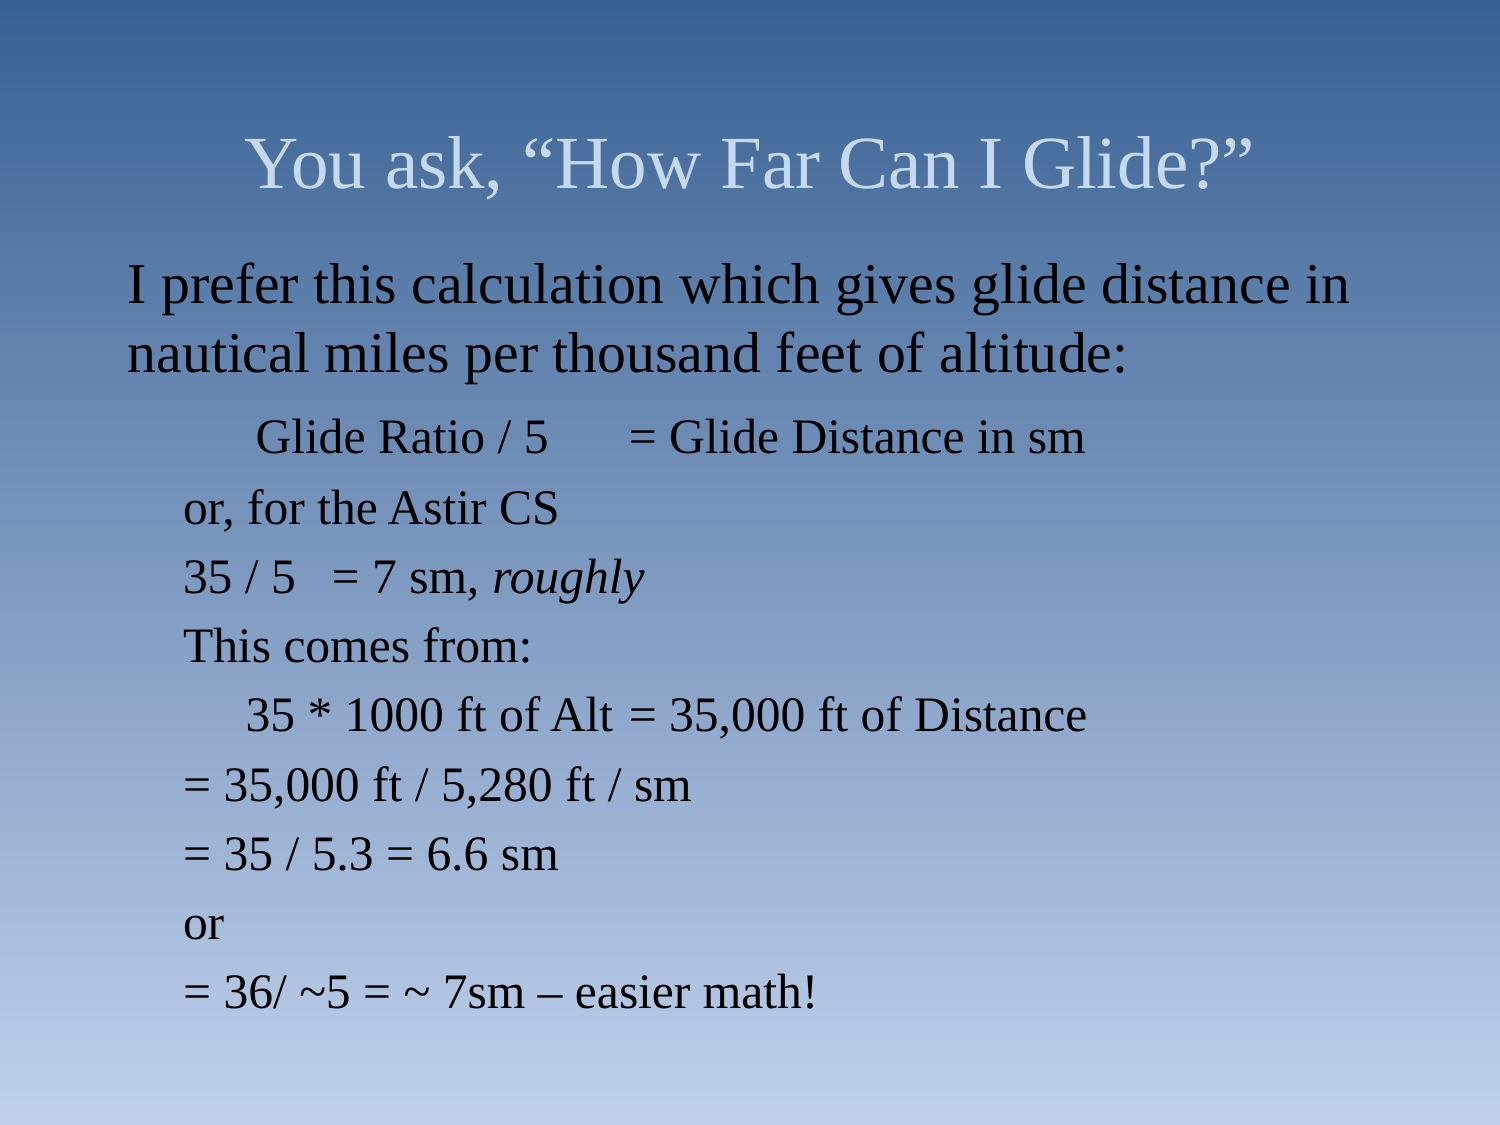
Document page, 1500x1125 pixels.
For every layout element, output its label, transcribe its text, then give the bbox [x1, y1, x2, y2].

title You ask, “How Far Can I Glide?” [112, 64, 1388, 238]
list I prefer this calculation which gives glide distance in nautical miles per thousand feet of altitude: Glide Ratio / 5 = Glide Distance in sm or, for the Astir CS 35 / 5 = 7 sm, roughly This comes from: 35 * 1000 ft of Alt = 35,000 ft of Distance = 35,000 ft / 5,280 ft / sm = 35 / 5.3 = 6.6 sm or = 36/ ~5 = ~ 7sm – easier math! [112, 238, 1388, 1083]
